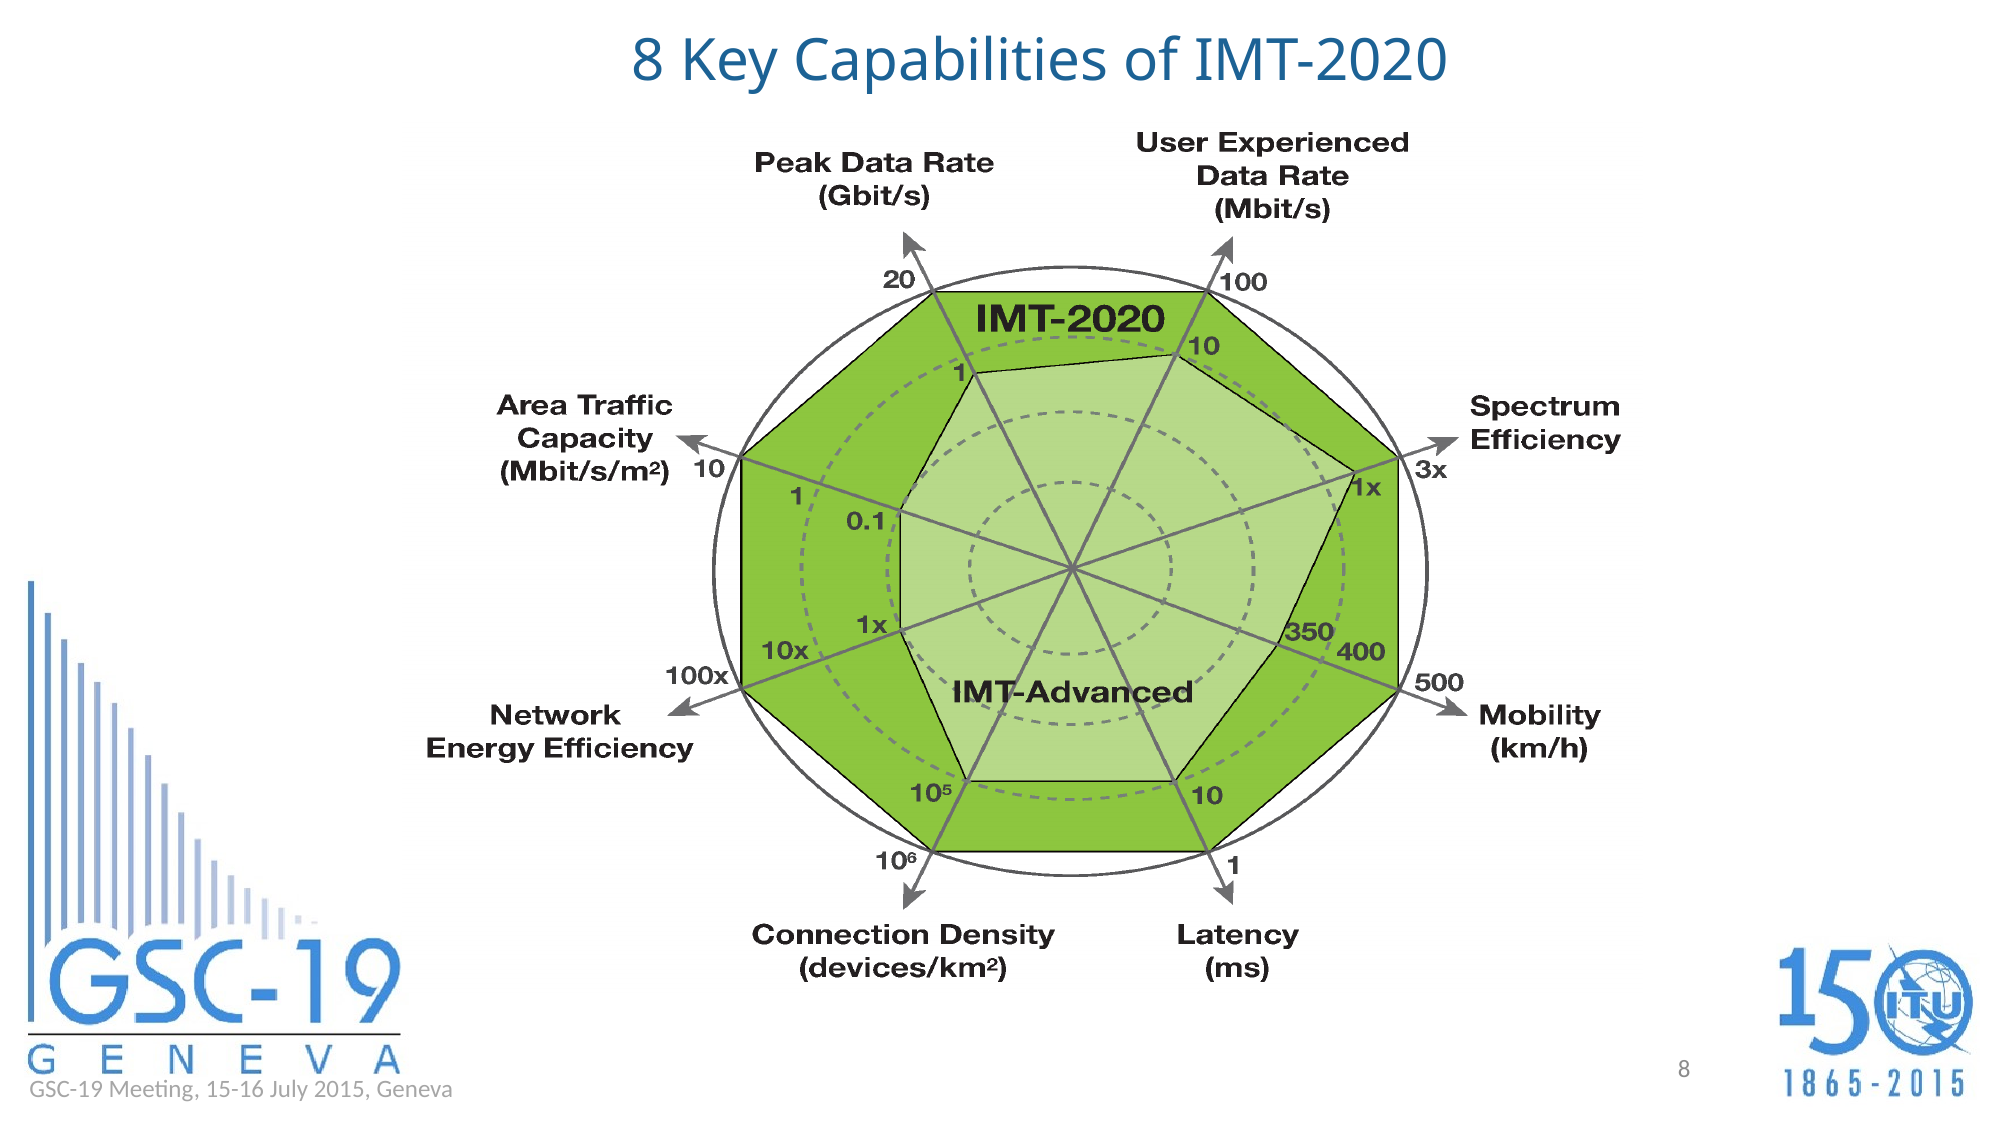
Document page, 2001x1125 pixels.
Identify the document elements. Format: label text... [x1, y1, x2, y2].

slide_number 8 [1649, 1047, 1706, 1088]
title 8 Key Capabilities of IMT-2020 [402, 23, 1678, 100]
picture [1766, 936, 1986, 1107]
picture [19, 118, 1643, 1084]
